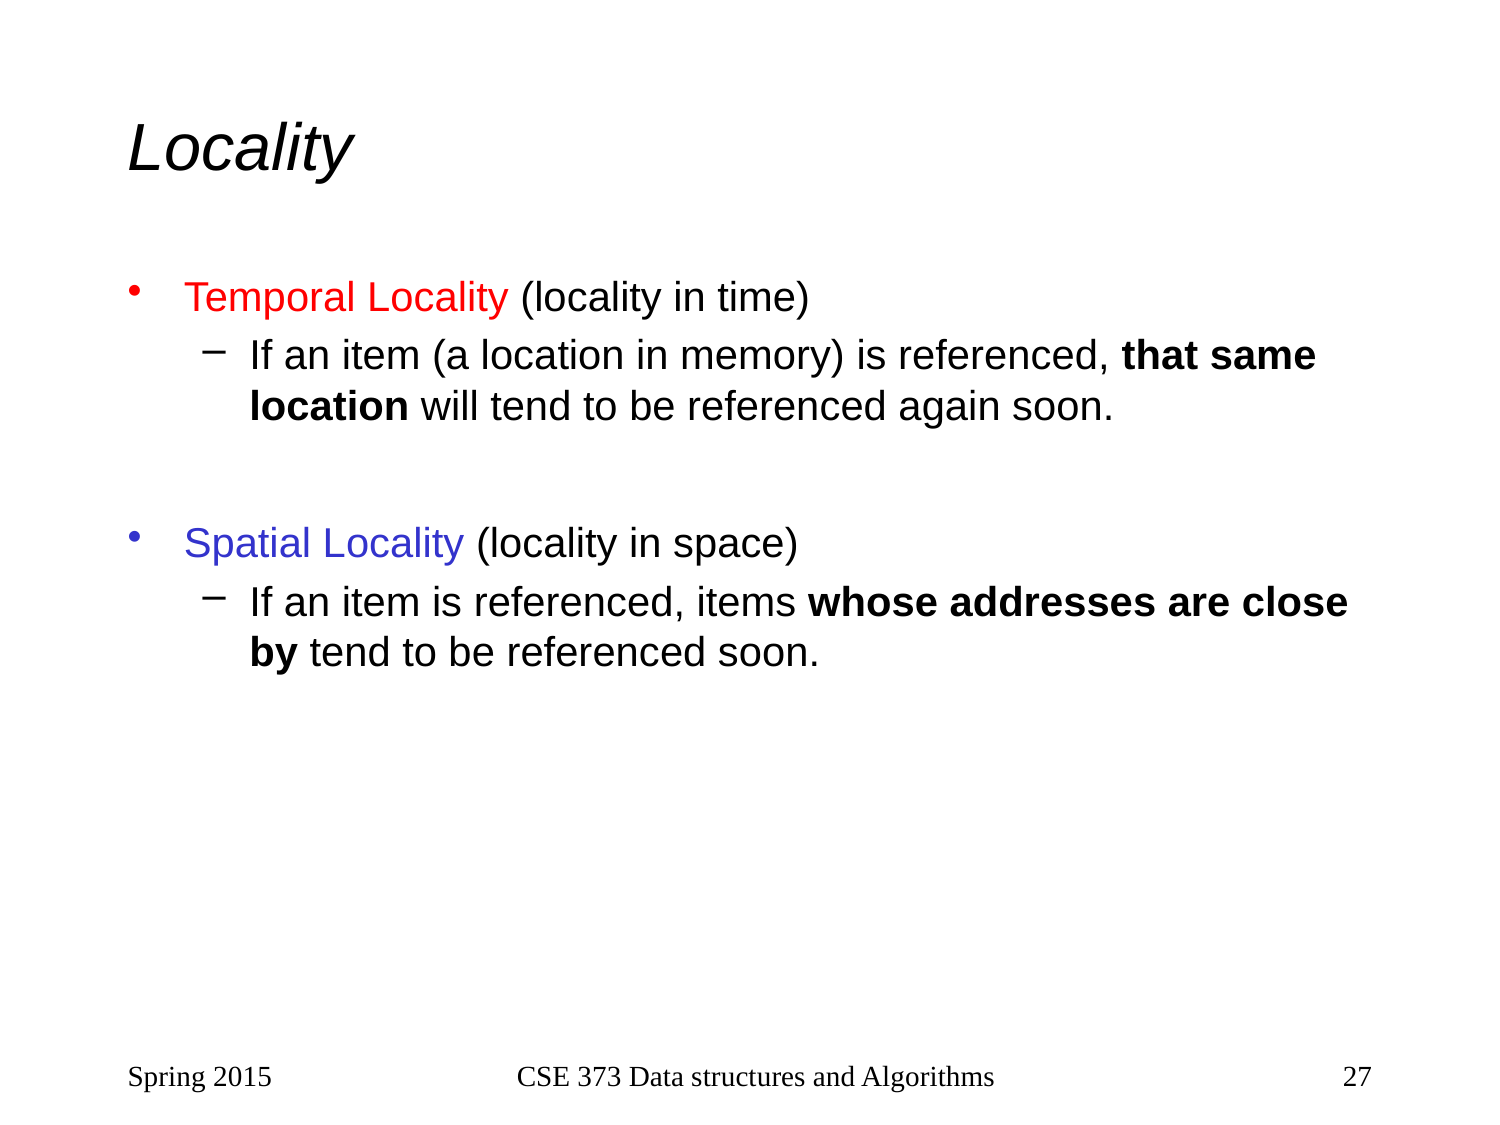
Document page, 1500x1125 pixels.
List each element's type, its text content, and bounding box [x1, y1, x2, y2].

title Locality [112, 49, 1388, 238]
slide_number Spring 2015 [112, 1049, 426, 1125]
list Temporal Locality (locality in time) If an item (a location in memory) is referenced, that same location will tend to be referenced again soon. Spatial Locality (locality in space) If an item is referenced, items whose addresses are close by tend to be referenced soon. [112, 262, 1388, 1001]
footer CSE 373 Data structures and Algorithms [474, 1049, 1038, 1125]
slide_number 27 [1074, 1049, 1388, 1125]
